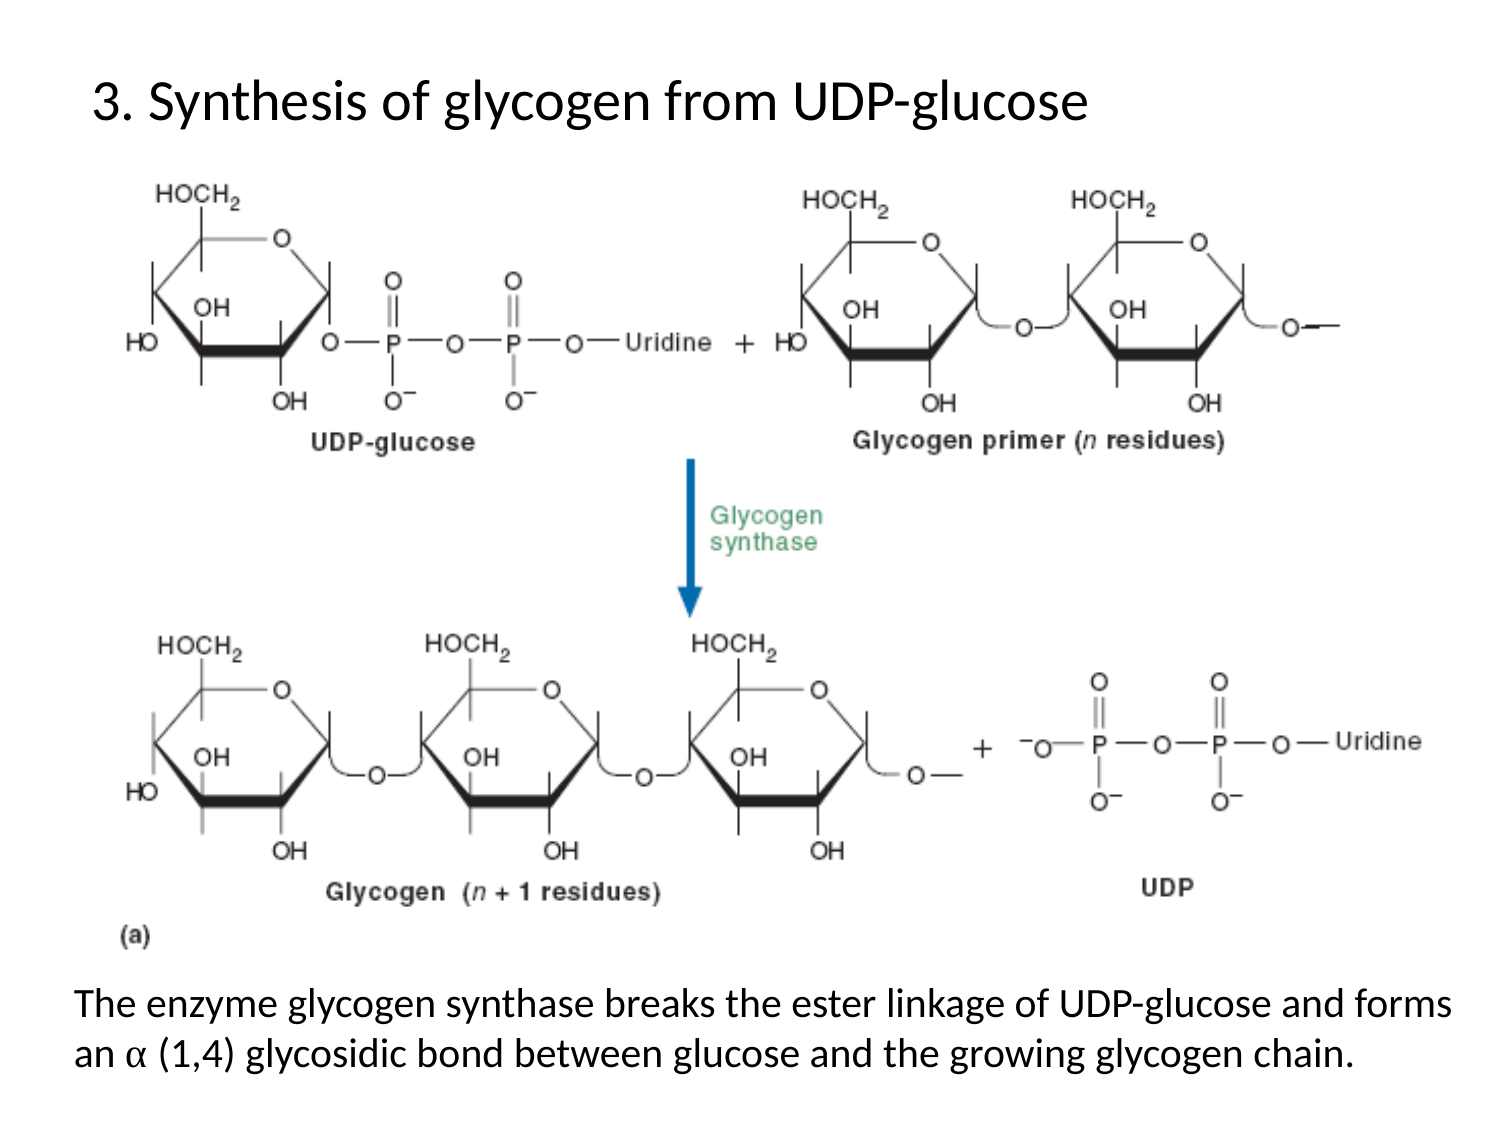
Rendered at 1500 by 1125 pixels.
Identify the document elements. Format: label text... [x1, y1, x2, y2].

text_box The enzyme glycogen synthase breaks the ester linkage of UDP-glucose and forms an α (1,4) glycosidic bond between glucose and the growing glycogen chain. [58, 973, 1472, 1084]
text_box 3. Synthesis of glycogen from UDP-glucose [76, 54, 1317, 138]
picture [33, 140, 1497, 965]
